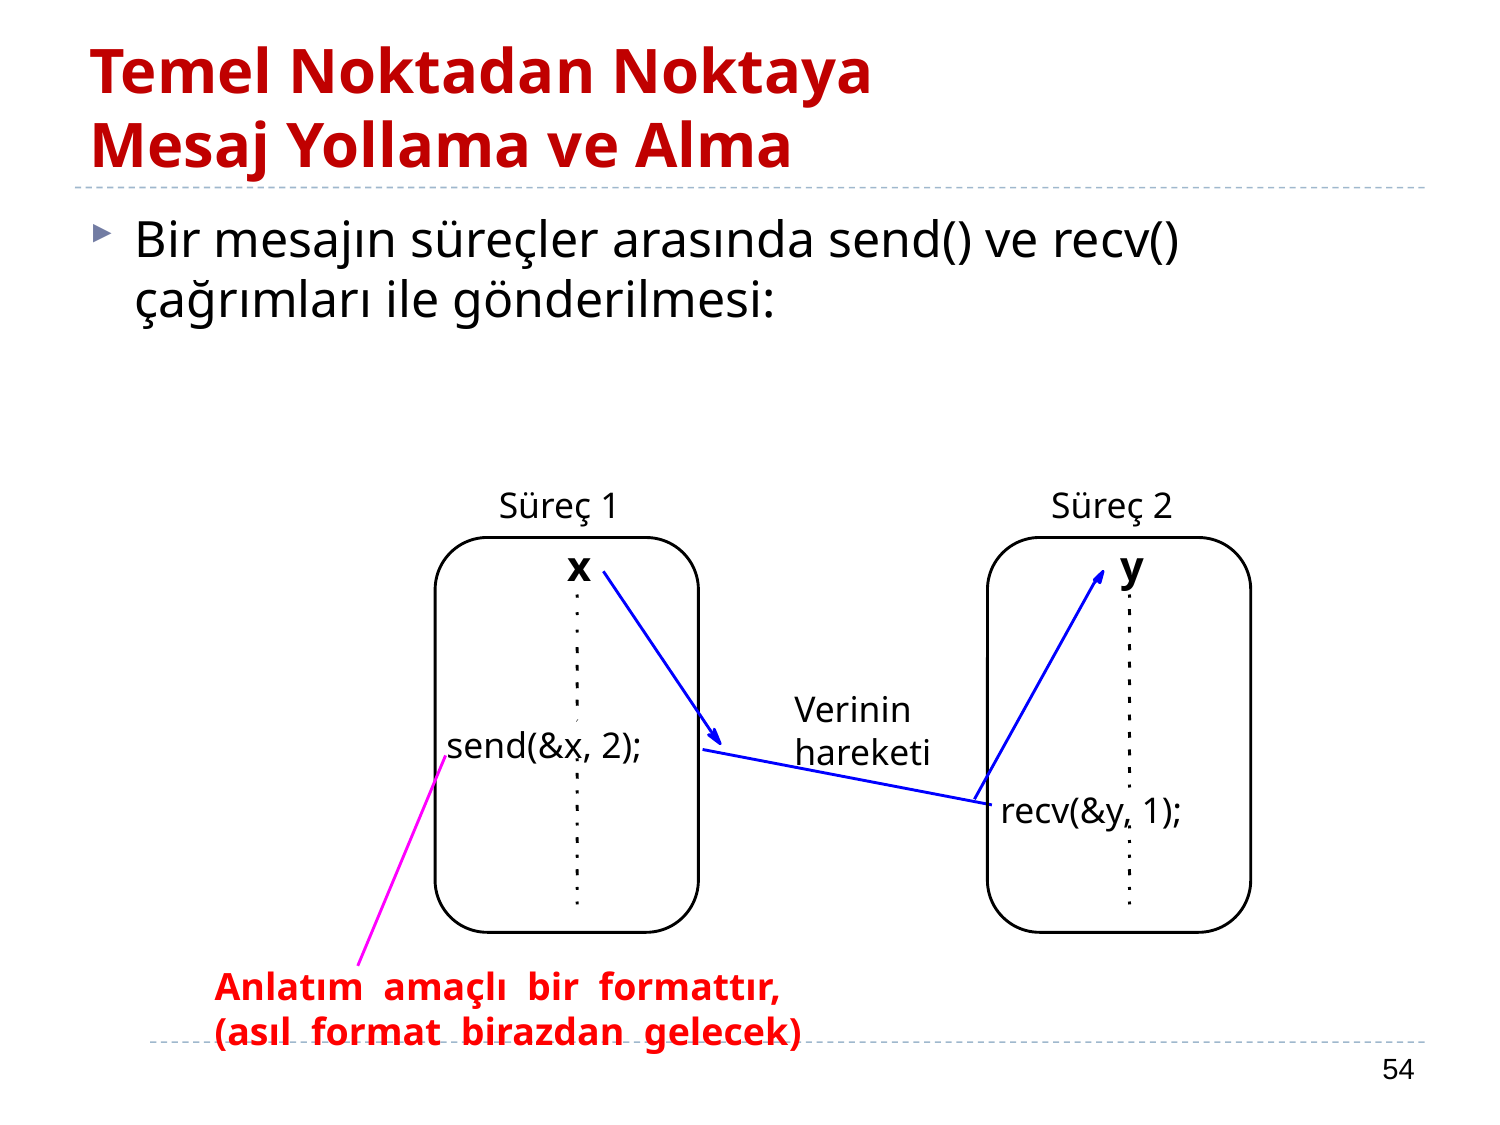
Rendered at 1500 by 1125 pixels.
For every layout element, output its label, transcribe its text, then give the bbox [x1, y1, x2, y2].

slide_number 54 [1080, 1042, 1430, 1103]
text_box Anlatım amaçlı bir formattır, (asıl format birazdan gelecek) [214, 962, 802, 1053]
text_box [1094, 571, 1104, 583]
text_box x [567, 539, 592, 590]
title Temel Noktadan Noktaya Mesaj Yollama ve Alma [75, 24, 1425, 188]
list Bir mesajın süreçler arasında send() ve recv() çağrımları ile gönderilmesi: [75, 200, 1425, 1010]
text_box Süreç 1 [498, 483, 622, 526]
text_box [435, 537, 699, 933]
text_box y [1120, 539, 1144, 590]
text_box [987, 537, 1251, 933]
text_box Verinin hareketi [794, 687, 932, 773]
text_box Süreç 2 [1051, 483, 1174, 526]
text_box [708, 729, 721, 744]
